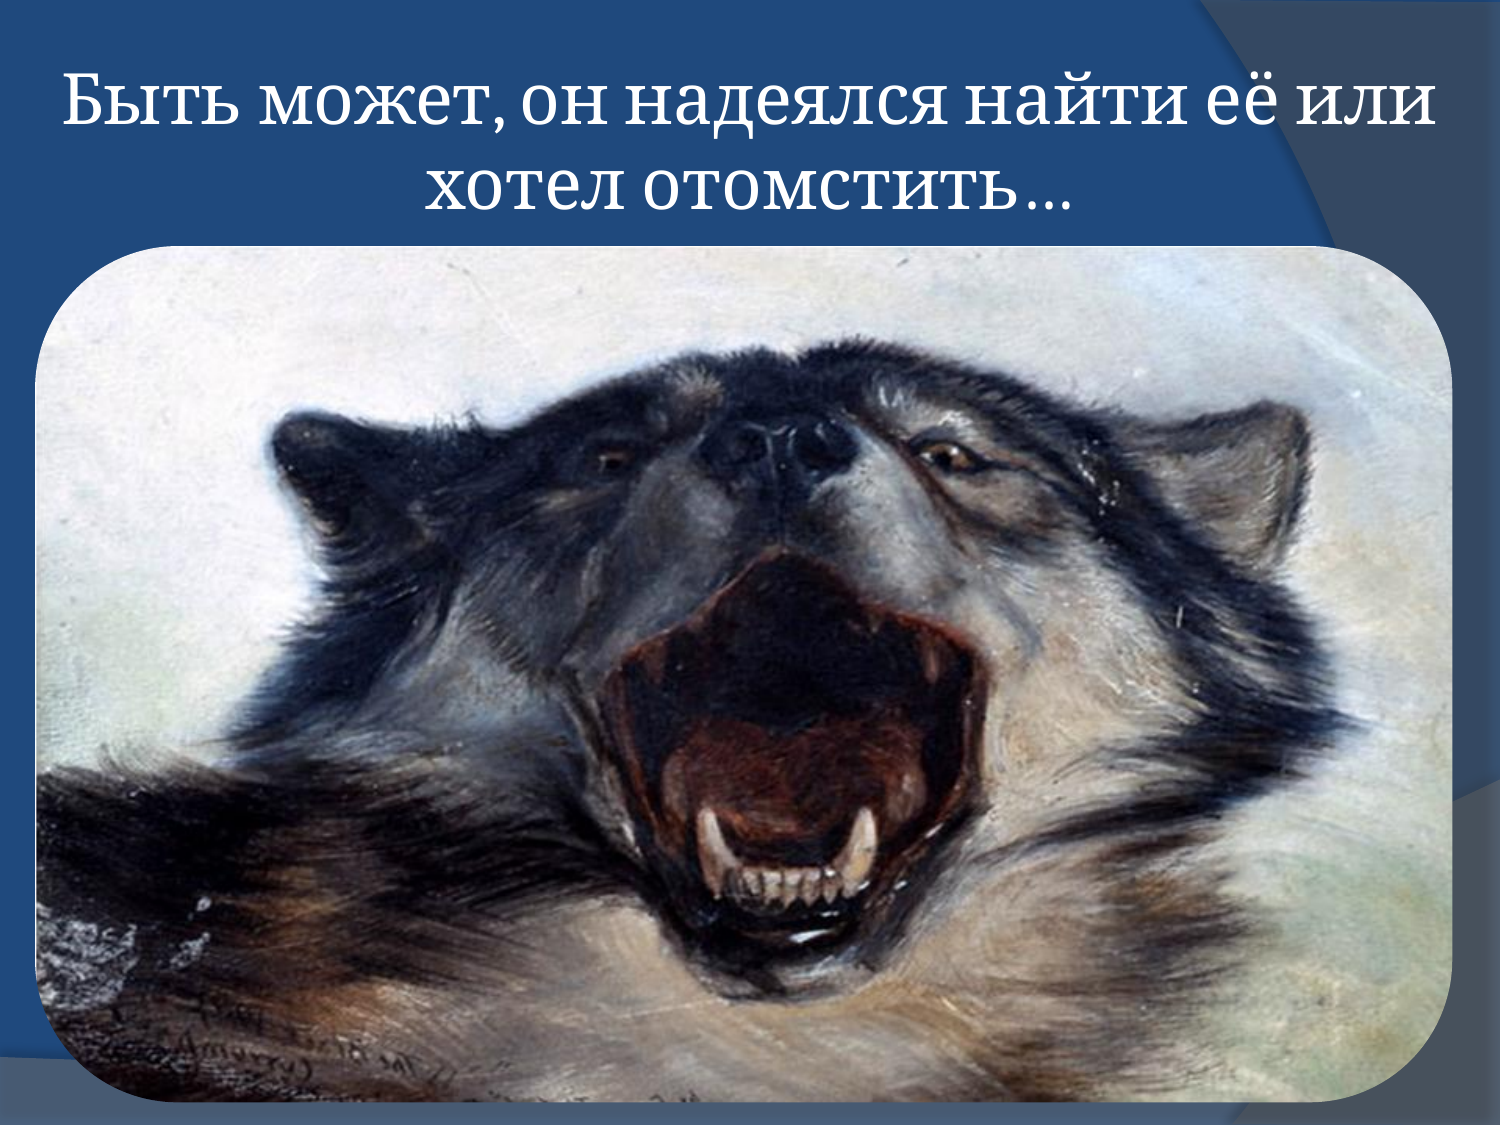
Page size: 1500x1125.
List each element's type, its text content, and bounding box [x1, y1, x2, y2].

title Быть может, он надеялся найти её или хотел отомстить… [0, 44, 1500, 233]
picture [34, 245, 1453, 1103]
